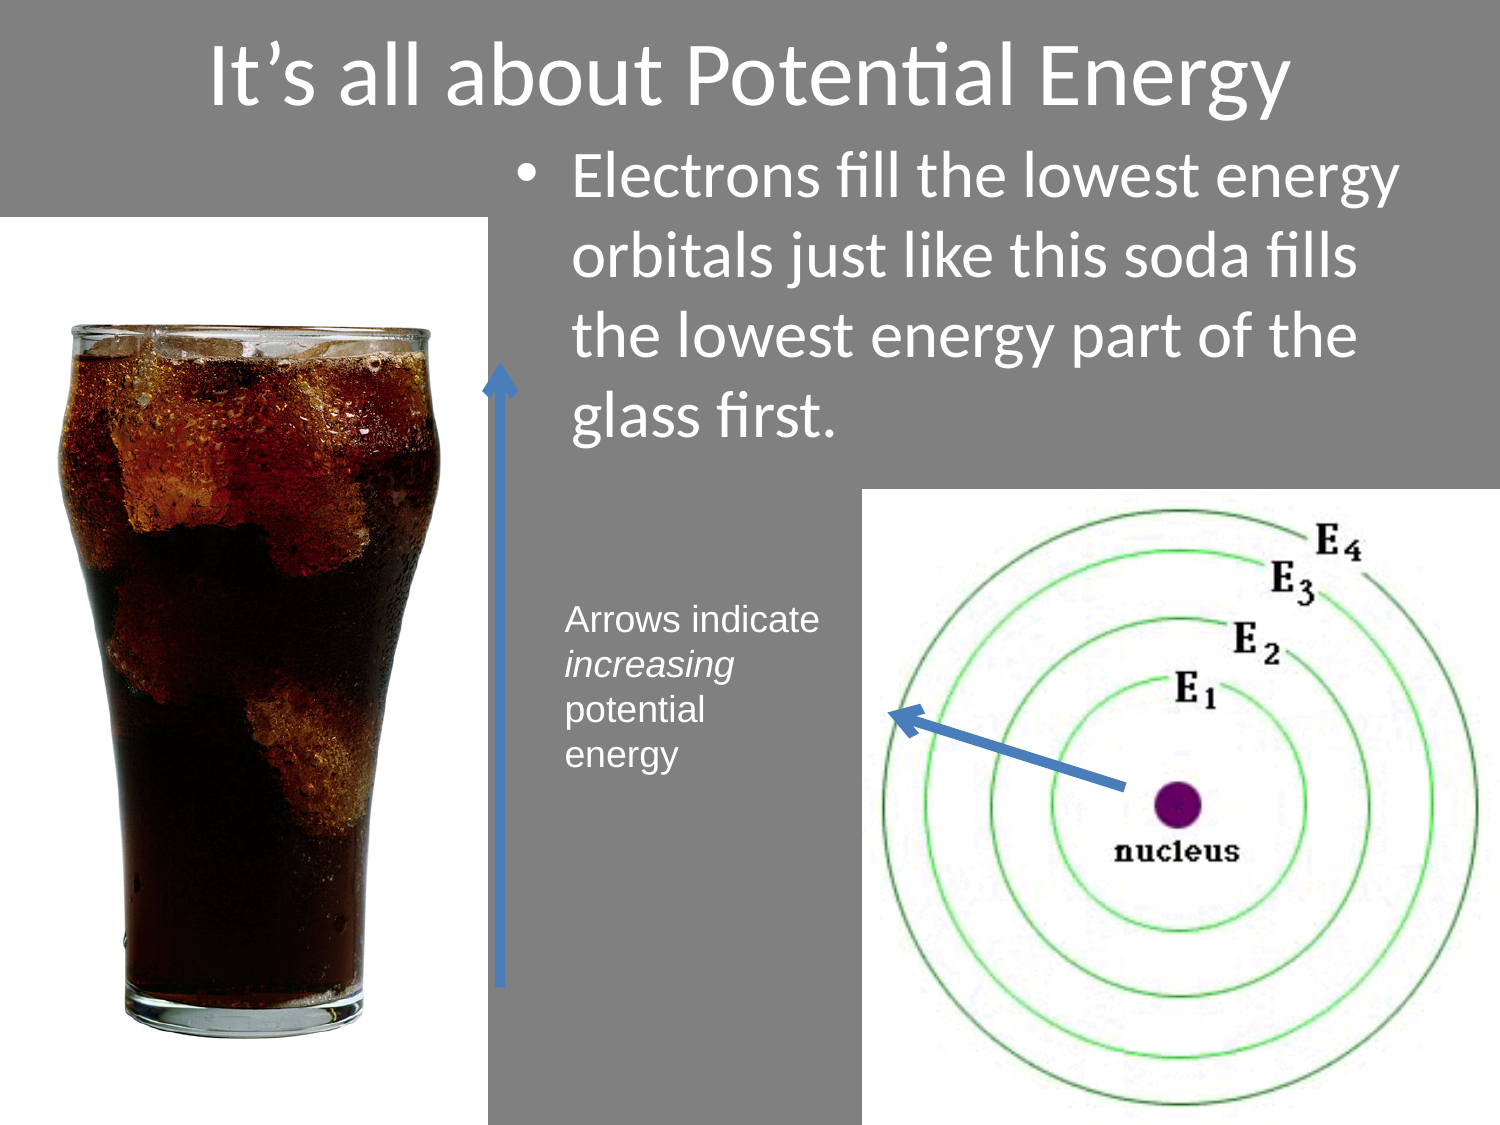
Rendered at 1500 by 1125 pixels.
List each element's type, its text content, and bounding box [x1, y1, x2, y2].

picture [862, 489, 1500, 1125]
text_box Arrows indicate increasing potential energy [549, 587, 838, 783]
picture [0, 217, 488, 1125]
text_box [887, 712, 1126, 788]
list Electrons fill the lowest energy orbitals just like this soda fills the lowest energy part of the glass first. [500, 123, 1425, 463]
title It’s all about Potential Energy [75, 0, 1425, 138]
